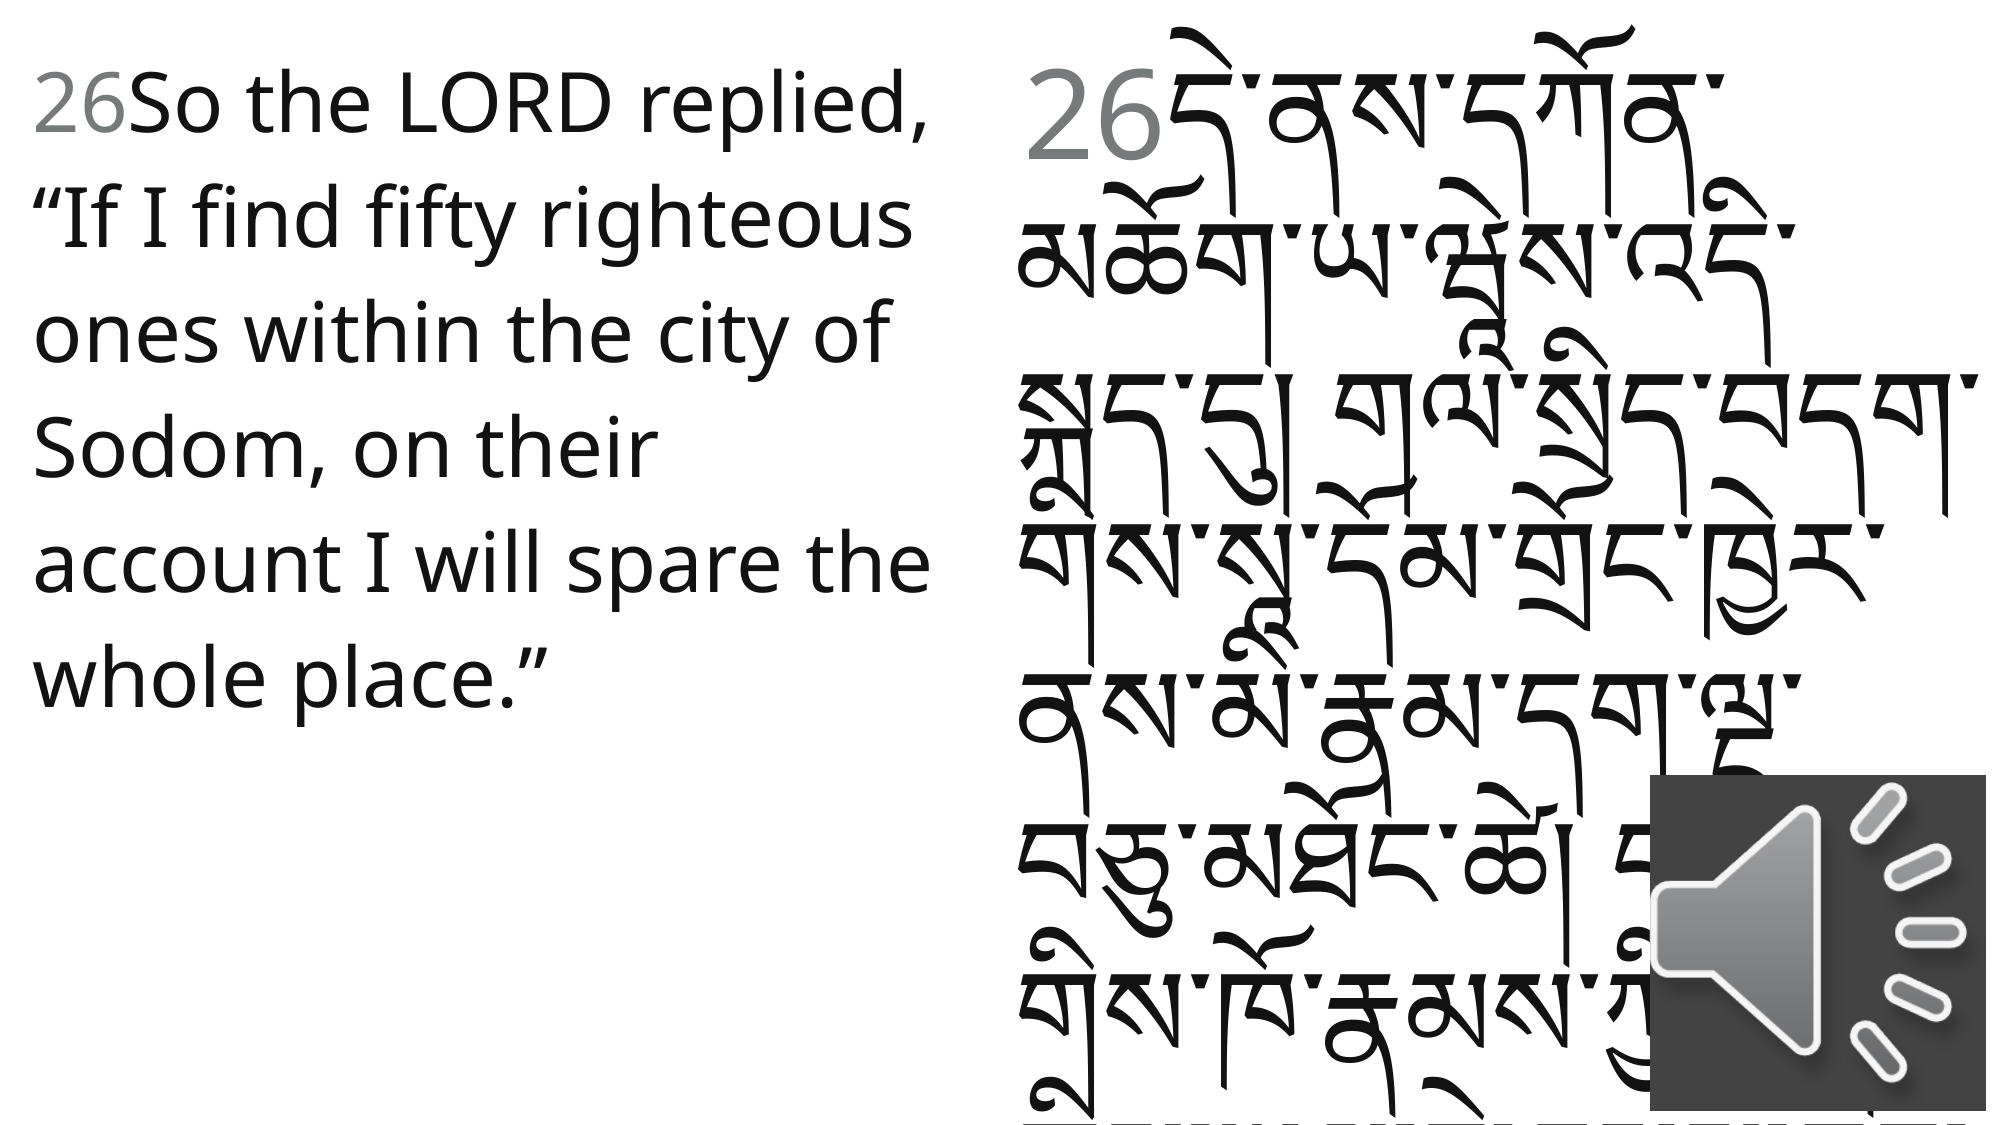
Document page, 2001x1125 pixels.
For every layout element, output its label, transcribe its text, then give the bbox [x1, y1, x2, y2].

text_box 26དེ་ནས་དཀོན་མཆོག་ཡ་ཝཱེས་འདི་སྐད༌དུ། གལ་སྲིད་བདག་གིས་སཱ་དོམ་གྲོང་ཁྱེར་ནས་མི་རྣམ་དག་ལྔ་བཅུ་མཐོང༌ཚེ། བདག་གིས་ཁོ་རྣམས་ཀྱི་རྐྱེན་གྱིས་ཡུལ་དེ་ཐམས་ཅད་ལ་གུ་ཡངས་གཏོང་ངེས་ཡིན་ཞེས་གསུངས༌སོ།། [999, 27, 2000, 1104]
picture [1648, 773, 1987, 1112]
text_box 26So the Lord replied, “If I find fifty righteous ones within the city of Sodom, on their account I will spare the whole place.” [18, 27, 973, 1104]
